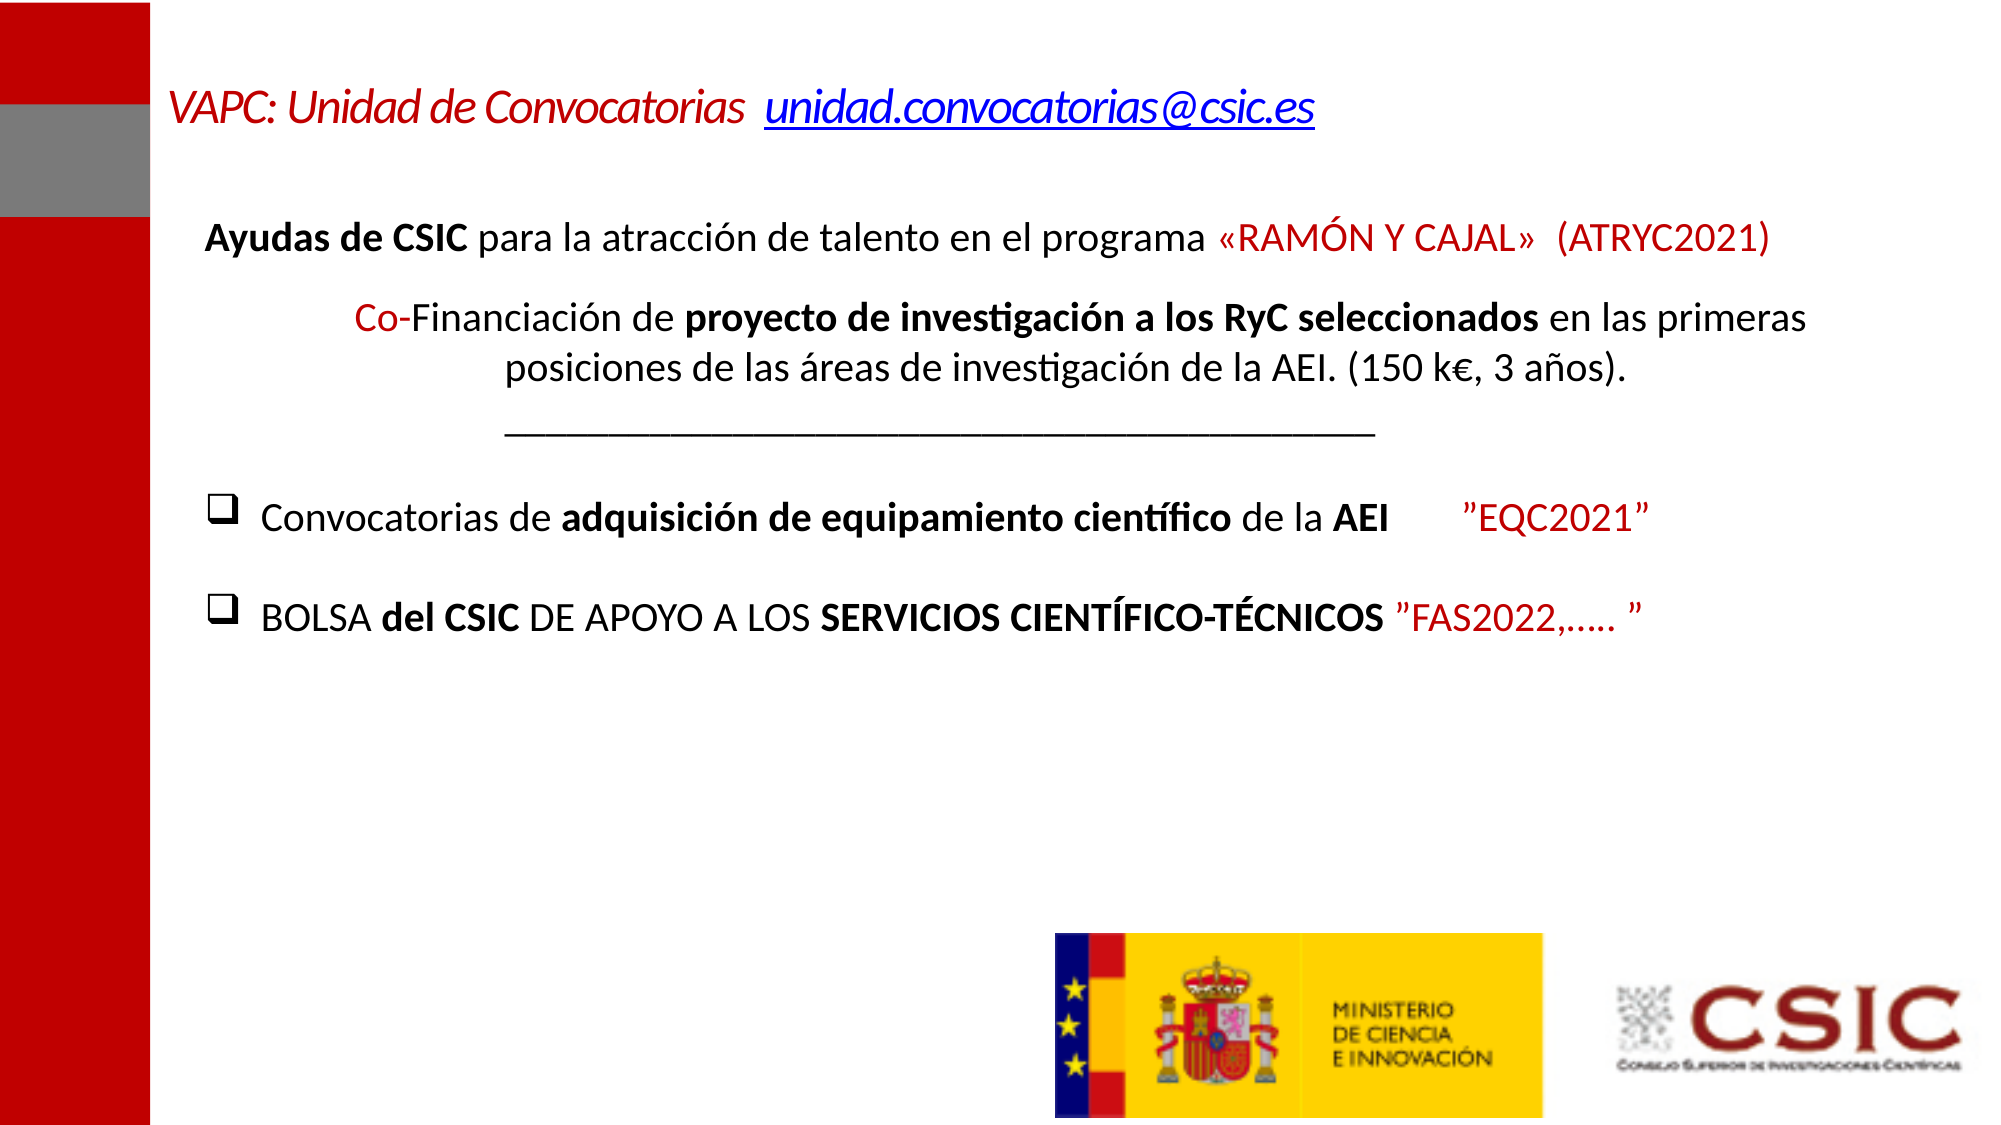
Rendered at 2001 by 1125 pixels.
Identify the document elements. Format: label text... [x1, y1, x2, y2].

picture [1055, 933, 2000, 1118]
title VAPC: Unidad de Convocatorias unidad.convocatorias@csic.es [152, 30, 1812, 141]
subtitle Ayudas de CSIC para la atracción de talento en el programa «RAMÓN Y CAJAL» (ATRYC2021) Co-Financiación de proyecto de investigación a los RyC seleccionados en las primeras posiciones de las áreas de investigación de la AEI. (150 k€, 3 años). __________________________________________ Convocatorias de adquisición de equipamiento científico de la AEI ”EQC2021” BOLSA del CSIC DE APOYO A LOS SERVICIOS CIENTÍFICO-TÉCNICOS ”FAS2022,….. ” [189, 152, 1934, 841]
